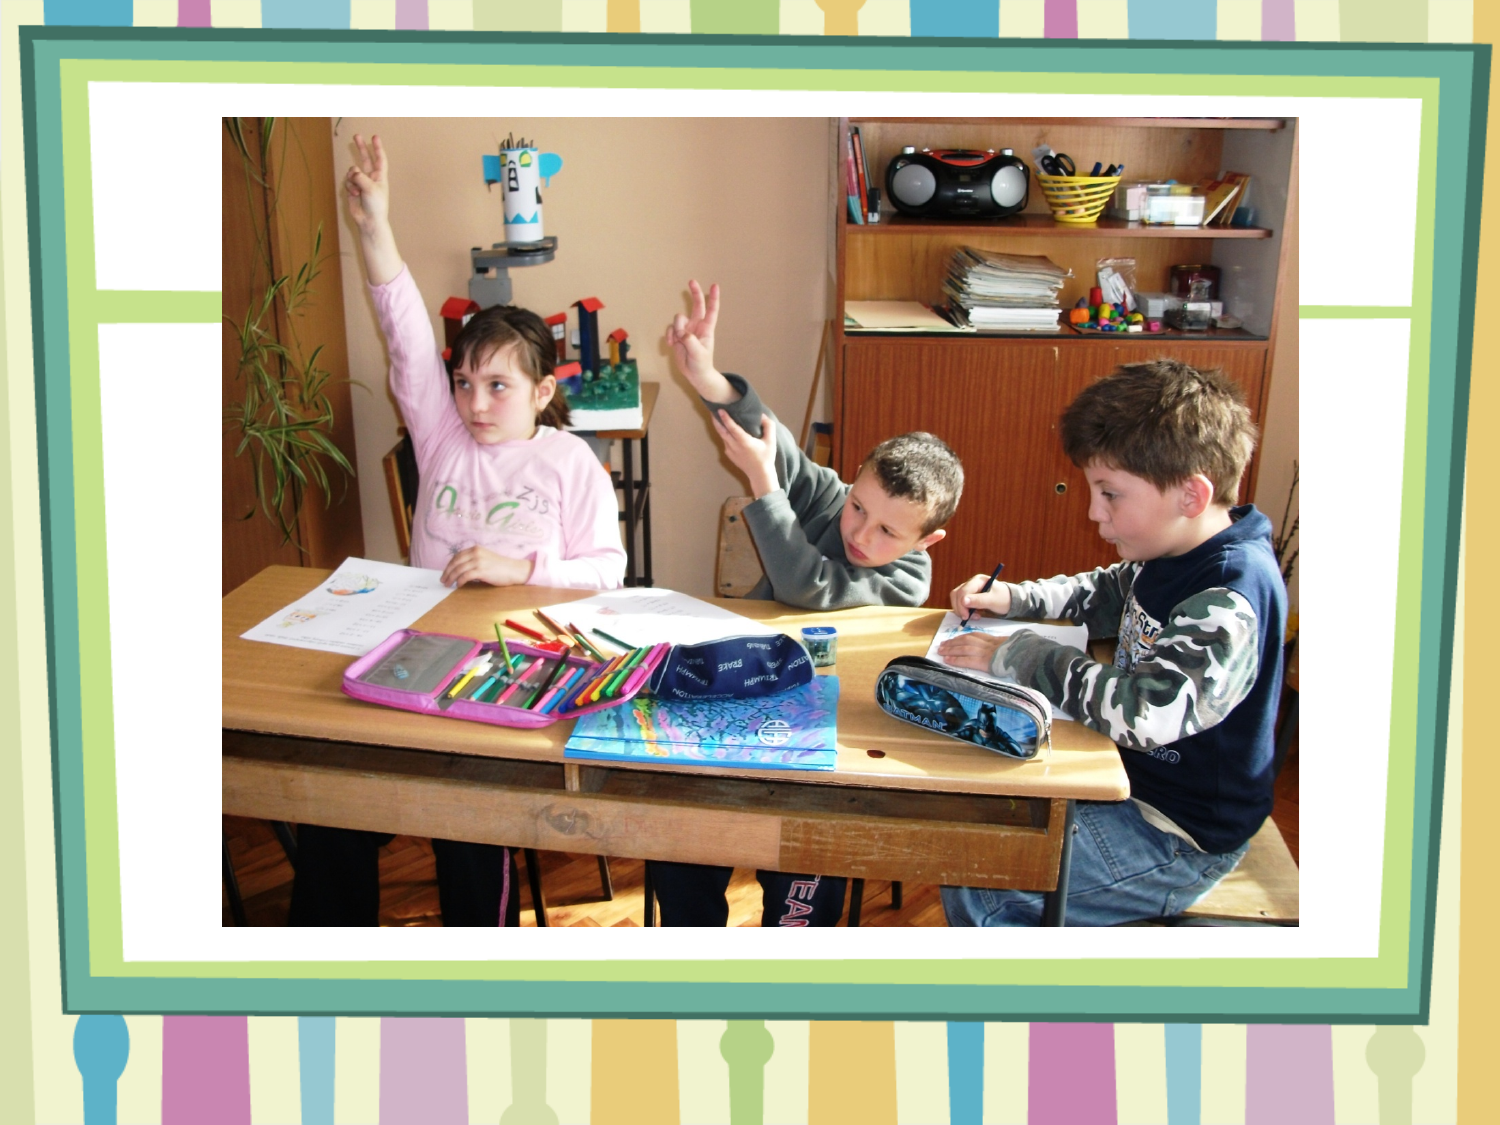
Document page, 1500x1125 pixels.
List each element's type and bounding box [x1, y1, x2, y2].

picture [0, 0, 1500, 1125]
list [222, 116, 1300, 927]
